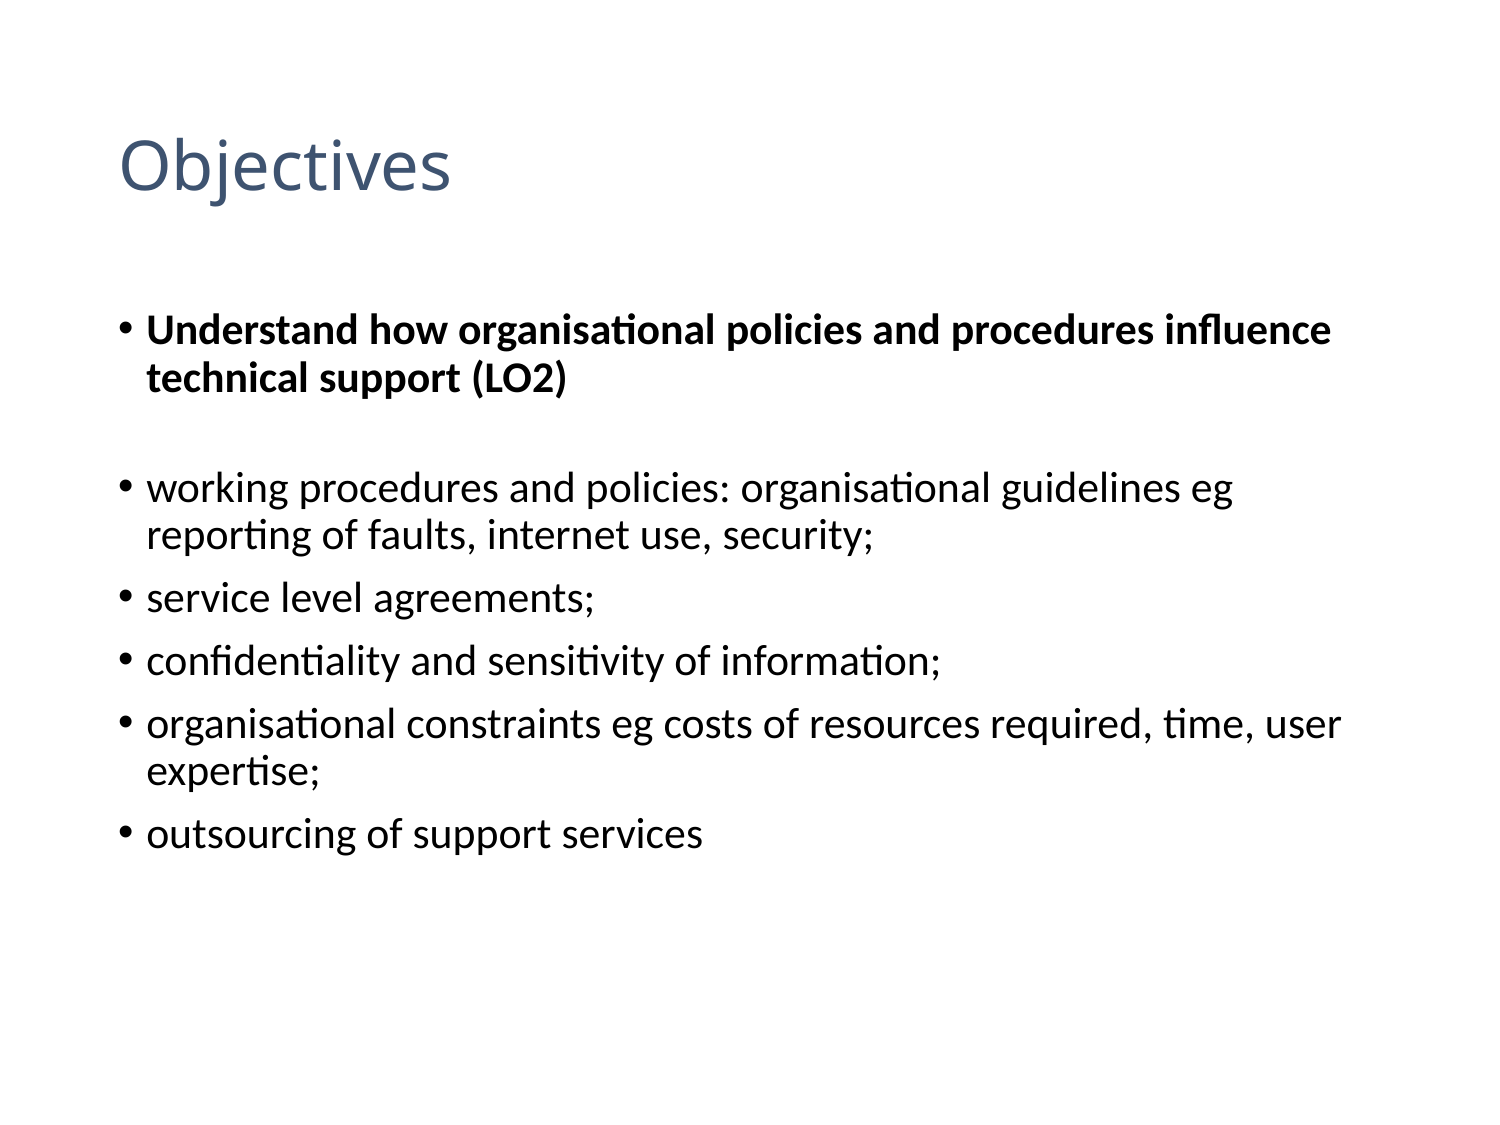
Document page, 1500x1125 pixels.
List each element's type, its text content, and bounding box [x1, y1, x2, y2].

list Understand how organisational policies and procedures influence technical support (LO2) working procedures and policies: organisational guidelines eg reporting of faults, internet use, security; service level agreements; confidentiality and sensitivity of information; organisational constraints eg costs of resources required, time, user expertise; outsourcing of support services [103, 299, 1397, 1014]
title Objectives [103, 59, 1397, 278]
